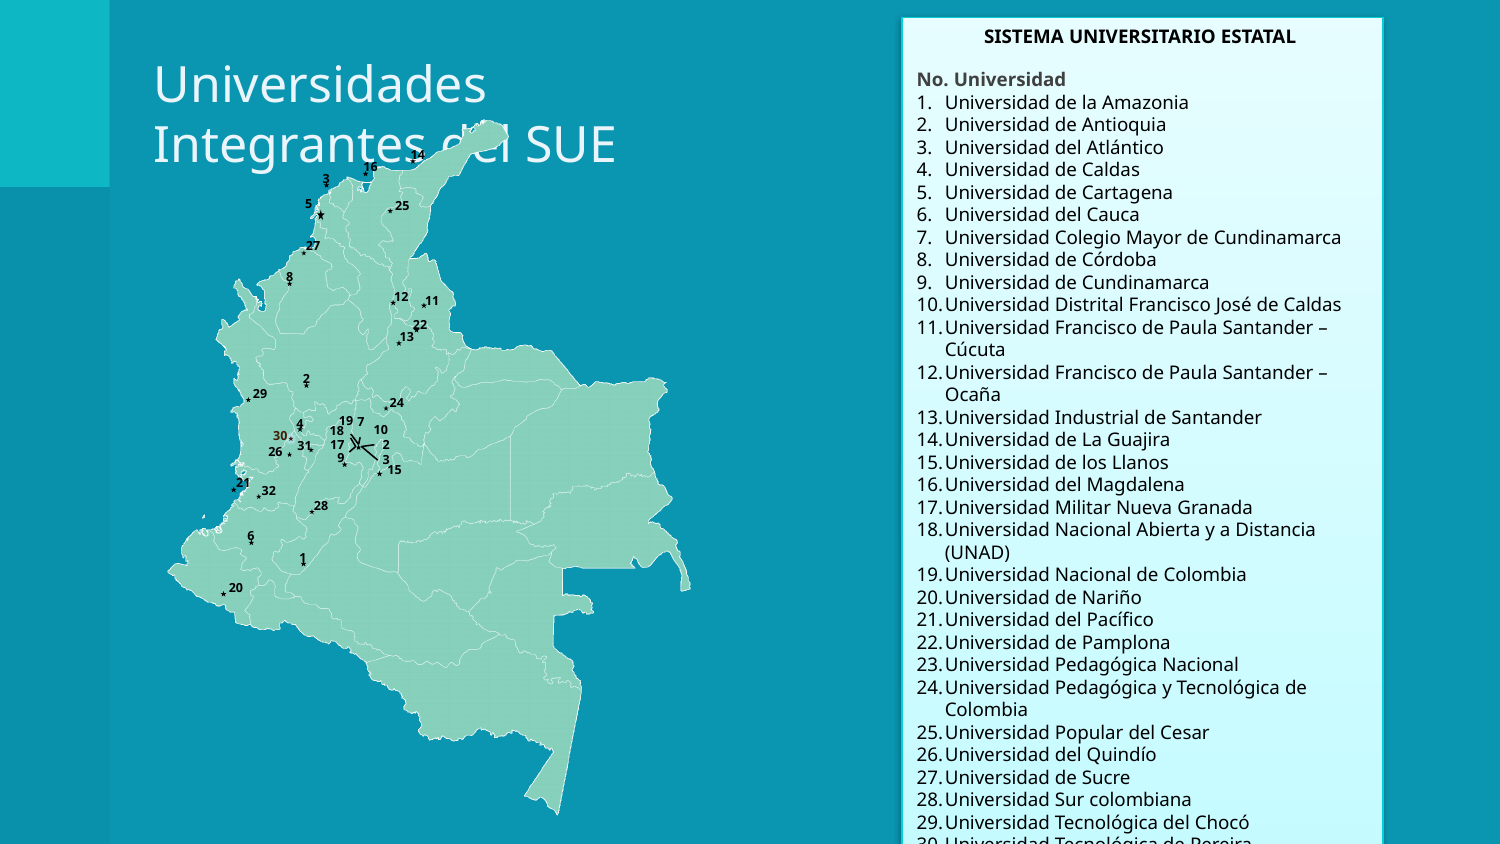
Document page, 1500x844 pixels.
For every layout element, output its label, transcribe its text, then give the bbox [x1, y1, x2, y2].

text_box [166, 116, 693, 819]
title Universidades Integrantes del SUE [138, 0, 781, 188]
text_box SISTEMA UNIVERSITARIO ESTATAL No. Universidad Universidad de la Amazonia Universidad de Antioquia Universidad del Atlántico Universidad de Caldas Universidad de Cartagena Universidad del Cauca Universidad Colegio Mayor de Cundinamarca Universidad de Córdoba Universidad de Cundinamarca Universidad Distrital Francisco José de Caldas Universidad Francisco de Paula Santander – Cúcuta Universidad Francisco de Paula Santander – Ocaña Universidad Industrial de Santander Universidad de La Guajira Universidad de los Llanos Universidad del Magdalena Universidad Militar Nueva Granada Universidad Nacional Abierta y a Distancia (UNAD) Universidad Nacional de Colombia Universidad de Nariño Universidad del Pacífico Universidad de Pamplona Universidad Pedagógica Nacional Universidad Pedagógica y Tecnológica de Colombia Universidad Popular del Cesar Universidad del Quindío Universidad de Sucre Universidad Sur colombiana Universidad Tecnológica del Chocó Universidad Tecnológica de Pereira Universidad del Tolima Universidad del Valle [901, 17, 1384, 844]
